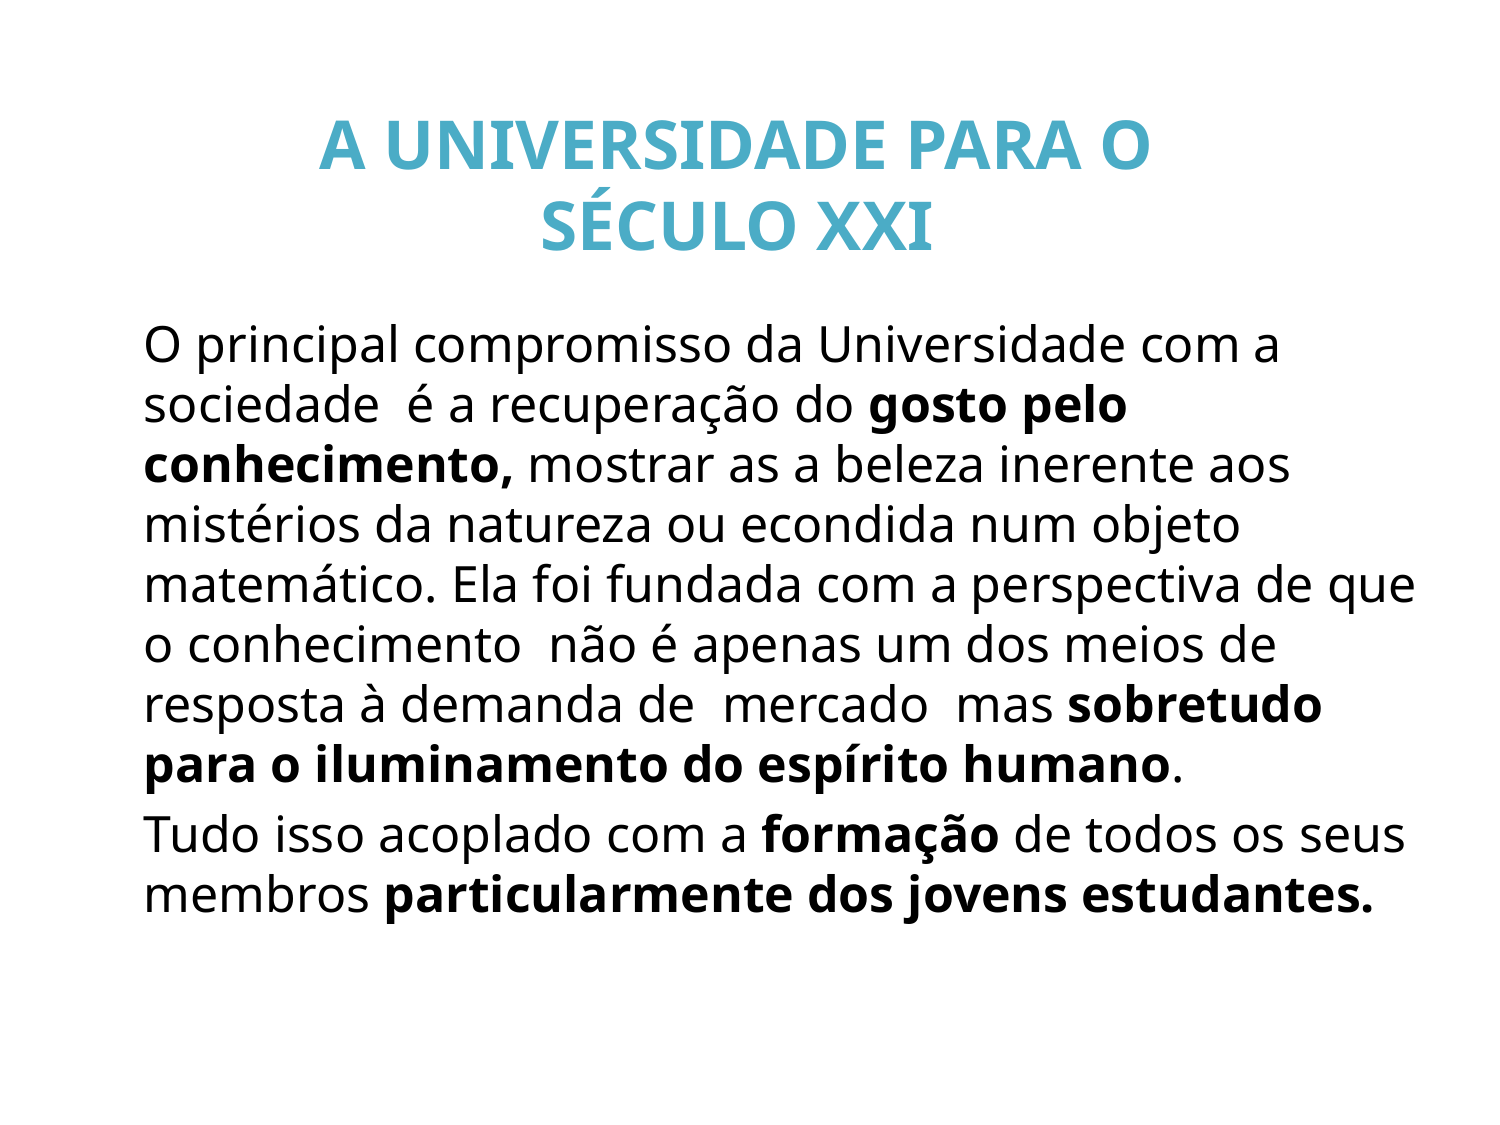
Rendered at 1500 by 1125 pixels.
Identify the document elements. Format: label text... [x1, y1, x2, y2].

list O principal compromisso da Universidade com a sociedade é a recuperação do gosto pelo conhecimento, mostrar as a beleza inerente aos mistérios da natureza ou econdida num objeto matemático. Ela foi fundada com a perspectiva de que o conhecimento não é apenas um dos meios de resposta à demanda de mercado mas sobretudo para o iluminamento do espírito humano. Tudo isso acoplado com a formação de todos os seus membros particularmente dos jovens estudantes. [128, 304, 1448, 1074]
title A UNIVERSIDADE PARA O SÉCULO XXI [222, 93, 1251, 272]
